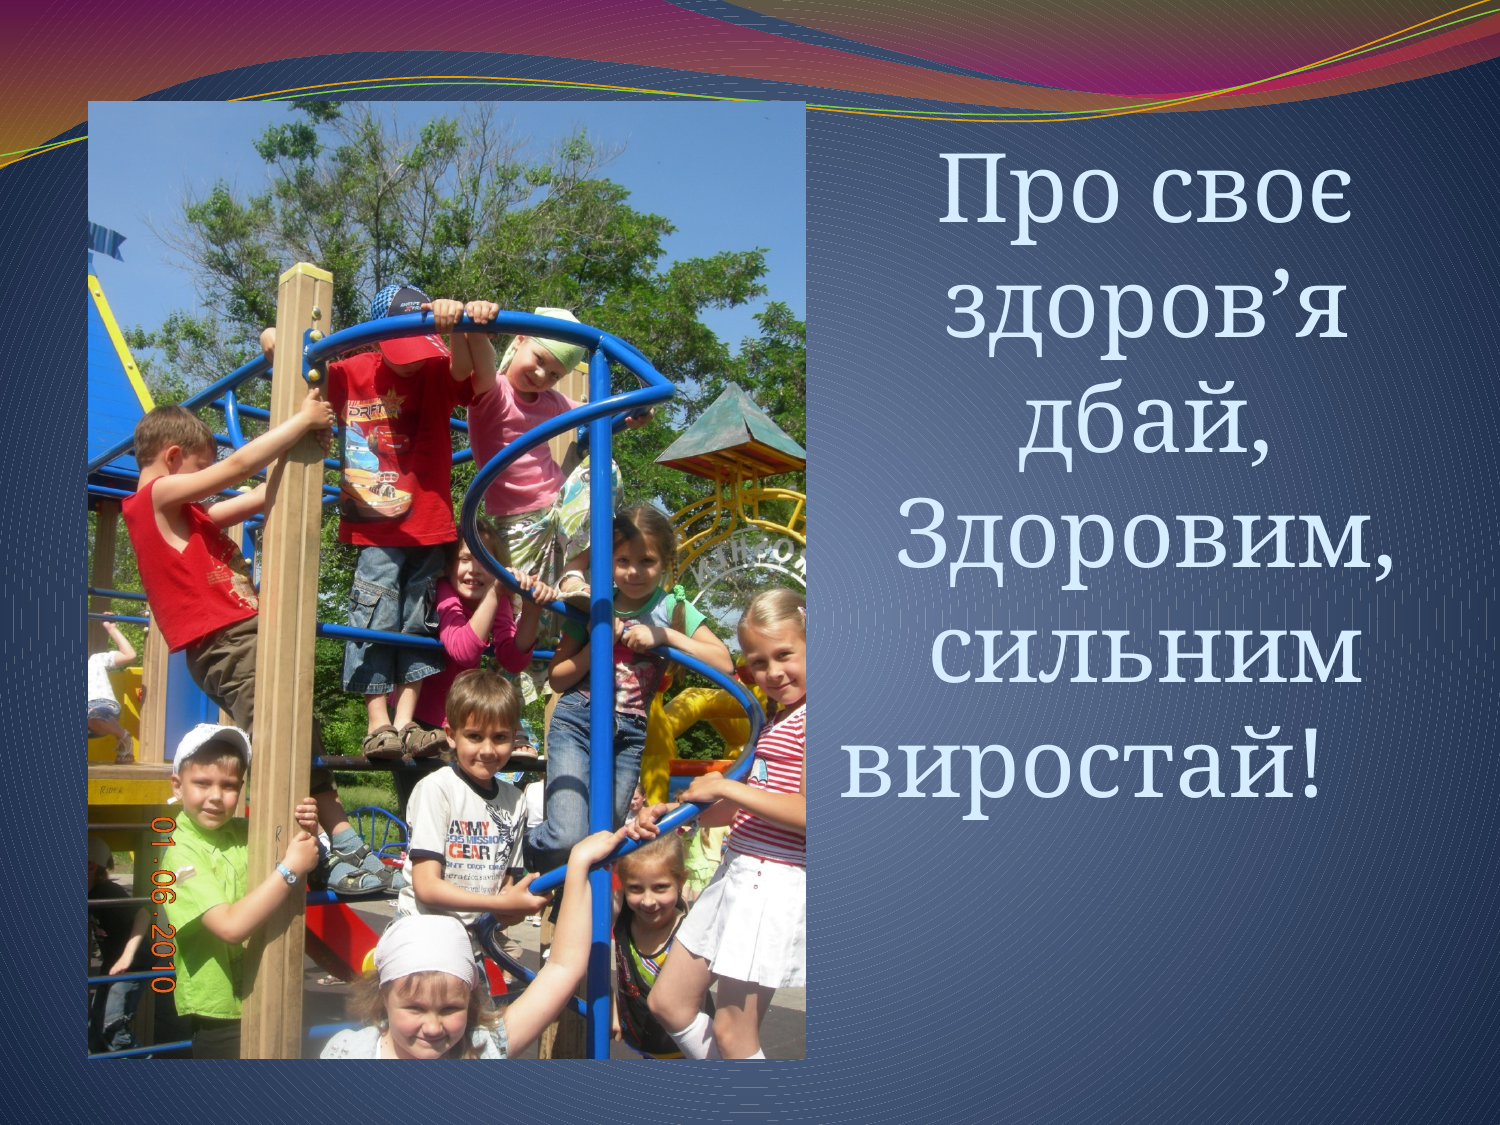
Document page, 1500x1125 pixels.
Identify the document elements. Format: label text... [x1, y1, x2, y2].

title Про своє здоров’я дбай, Здоровим, сильним виростай! [832, 113, 1460, 1048]
picture [88, 101, 807, 1059]
